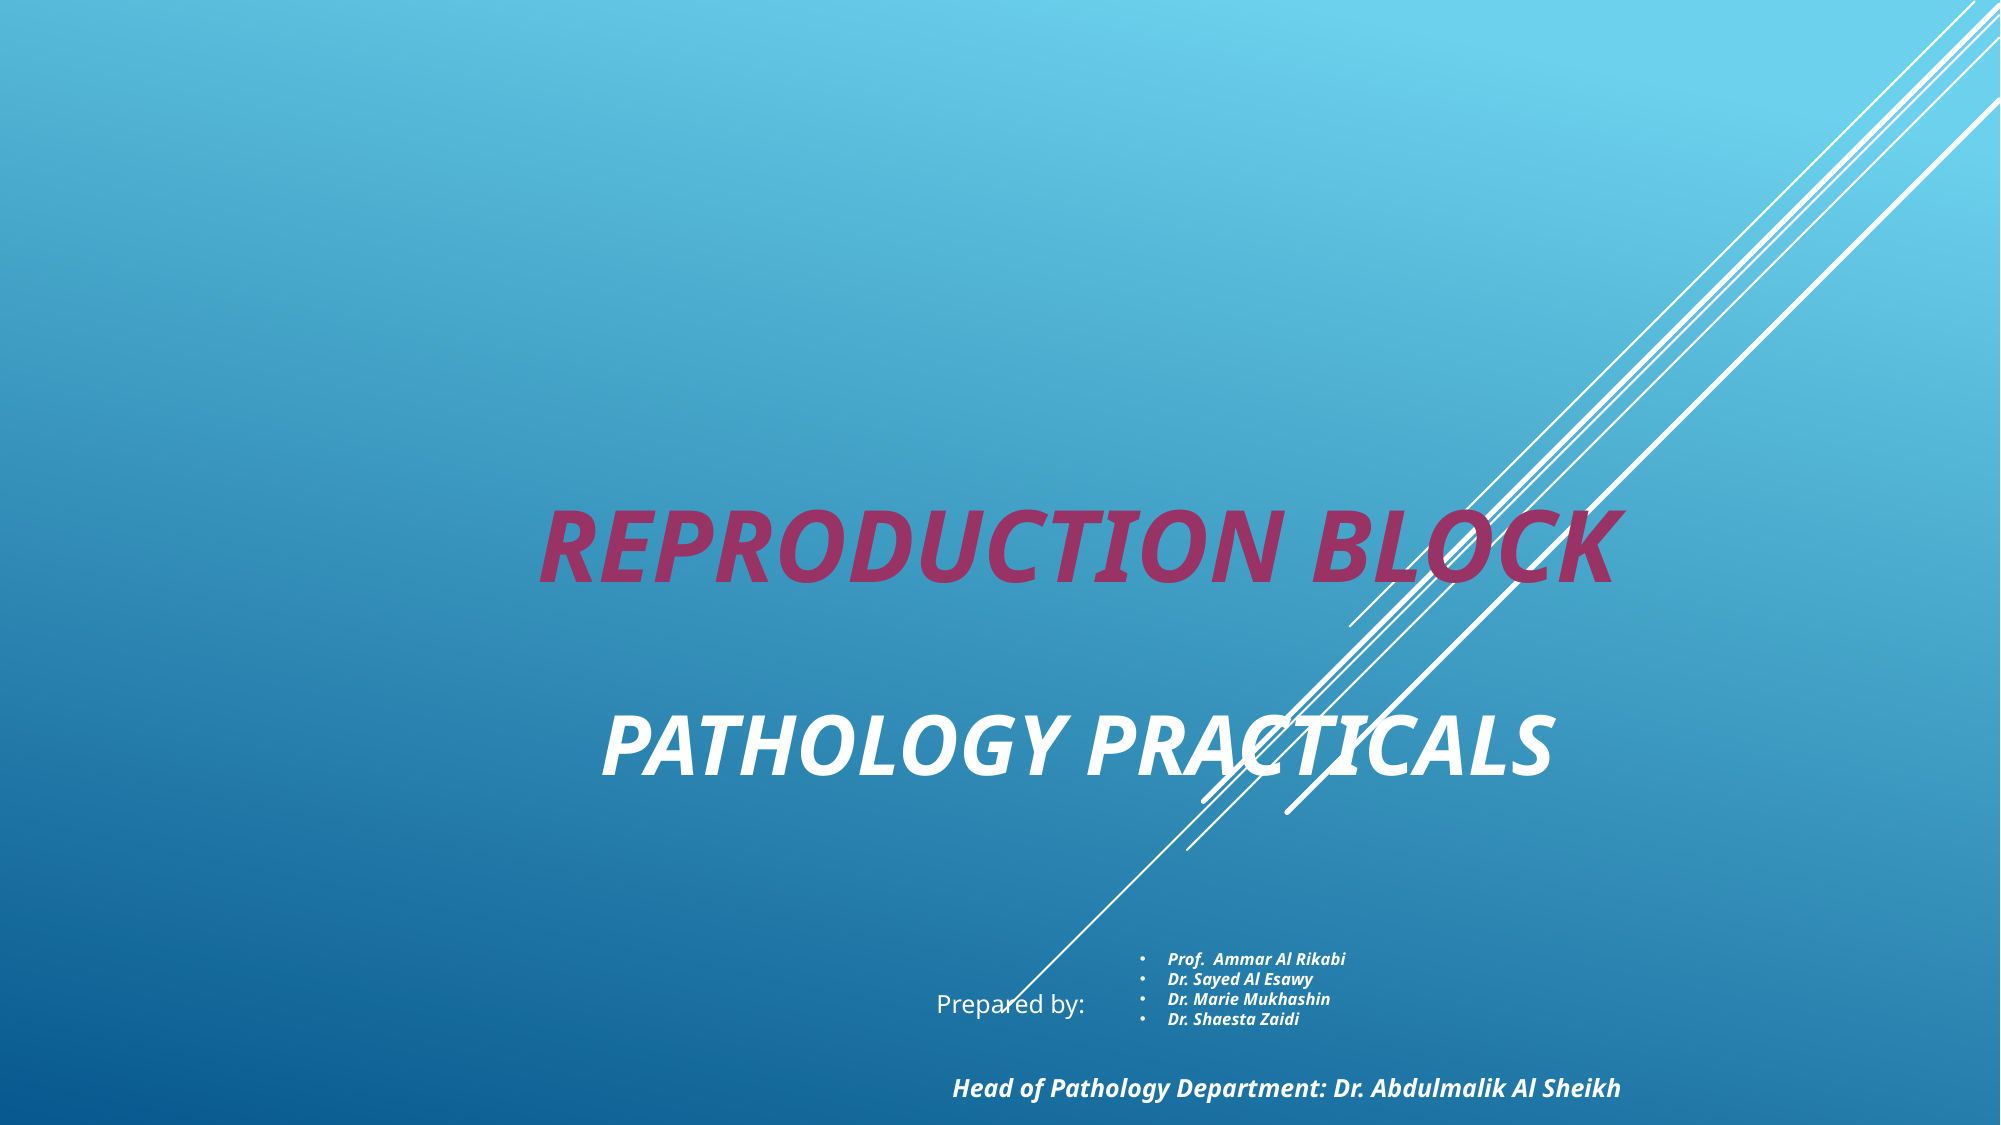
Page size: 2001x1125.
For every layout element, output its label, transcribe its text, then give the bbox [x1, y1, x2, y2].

text_box Head of Pathology Department: Dr. Abdulmalik Al Sheikh [937, 1065, 1693, 1111]
text_box Prepared by: [862, 980, 1100, 1026]
title Reproduction Block Pathology Practicals [500, 412, 1656, 800]
text_box Prof. Ammar Al Rikabi Dr. Sayed Al Esawy Dr. Marie Mukhashin Dr. Shaesta Zaidi [1125, 941, 1388, 1037]
